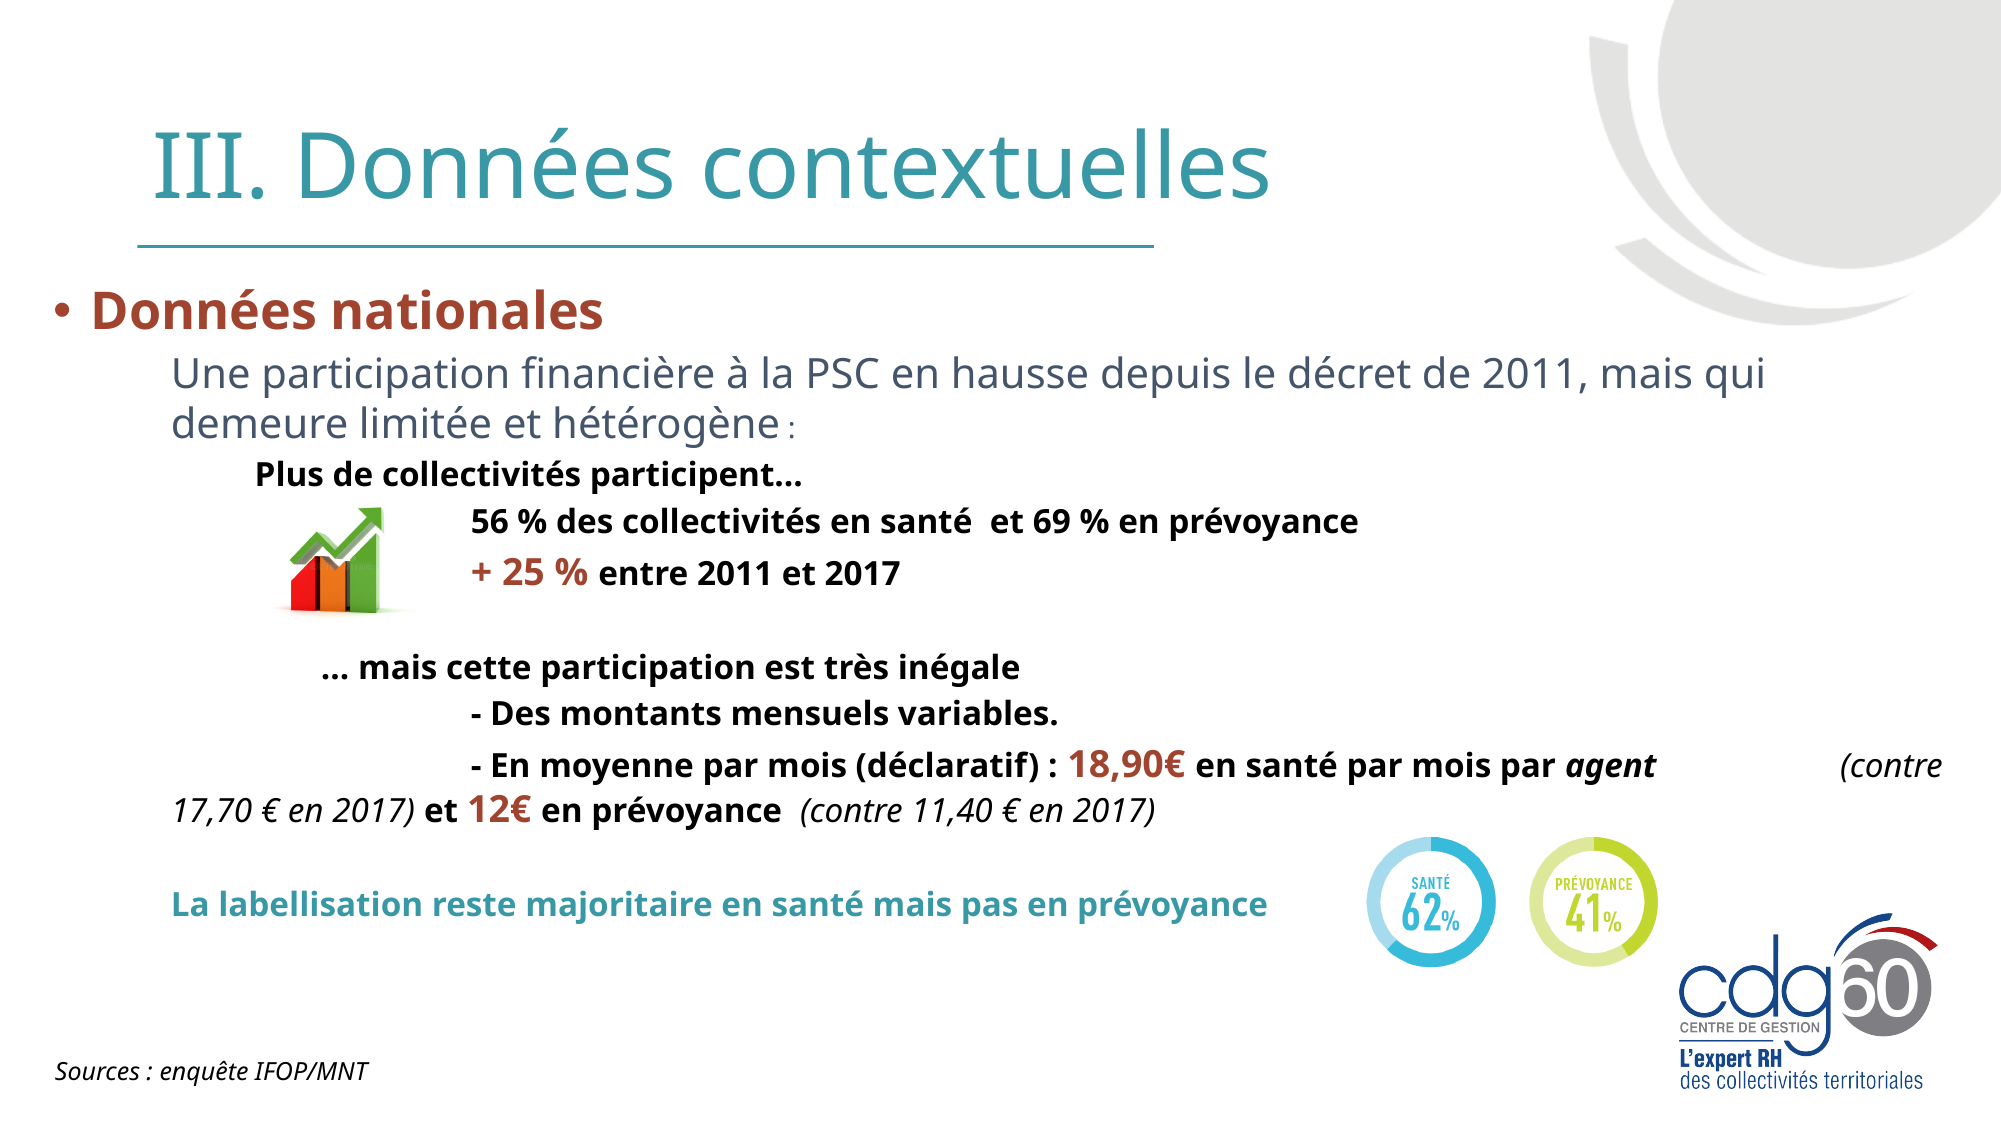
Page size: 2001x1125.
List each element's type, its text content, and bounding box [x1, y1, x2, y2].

text_box Données nationales [38, 277, 1504, 400]
title III. Données contextuelles [137, 59, 1863, 277]
picture [233, 494, 439, 631]
text_box Une participation financière à la PSC en hausse depuis le décret de 2011, mais qui demeure limitée et hétérogène : Plus de collectivités participent… 56 % des collectivités en santé et 69 % en prévoyance + 25 % entre 2011 et 2017 … mais cette participation est très inégale - Des montants mensuels variables. - En moyenne par mois (déclaratif) : 18,90€ en santé par mois par agent (contre 17,70 € en 2017) et 12€ en prévoyance (contre 11,40 € en 2017) La labellisation reste majoritaire en santé mais pas en prévoyance [155, 264, 1962, 1052]
picture [1353, 837, 1672, 974]
text_box Sources : enquête IFOP/MNT [40, 1051, 1506, 1094]
picture [1679, 1052, 1938, 1089]
